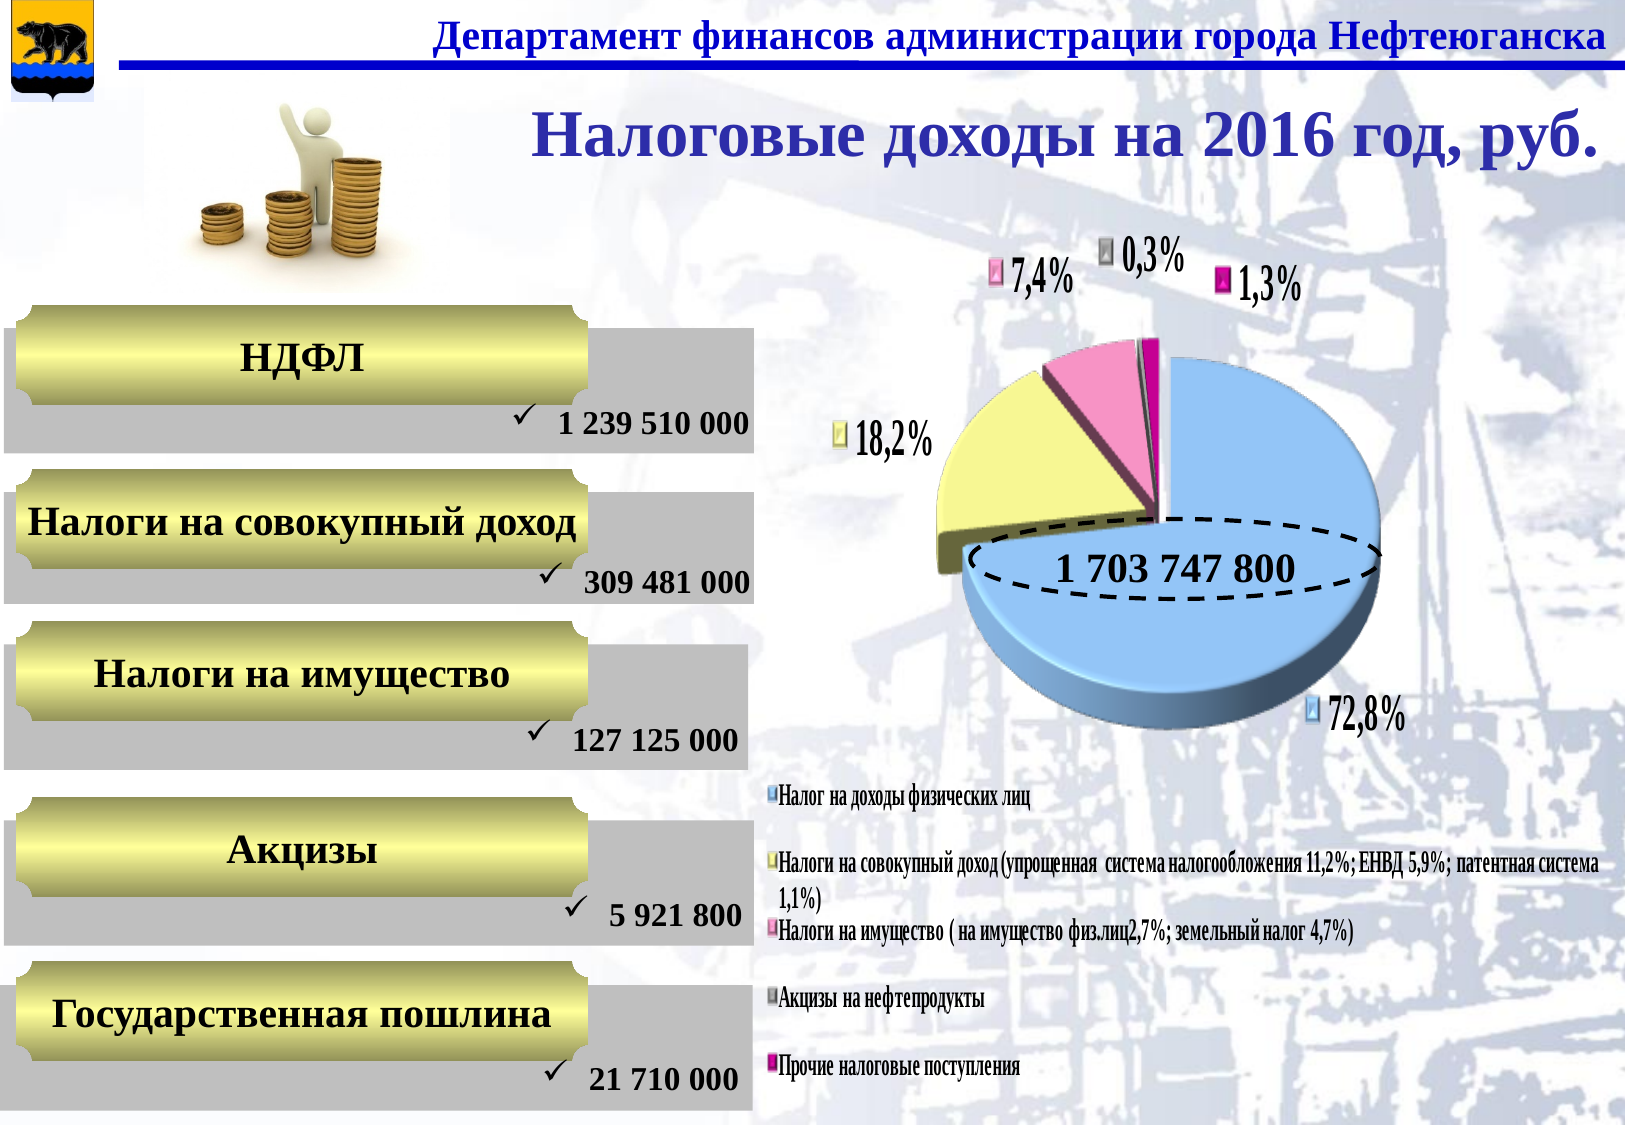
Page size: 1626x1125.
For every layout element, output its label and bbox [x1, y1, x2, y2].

text_box [970, 518, 1381, 600]
text_box [749, 177, 1612, 1125]
picture [0, 0, 1625, 1125]
